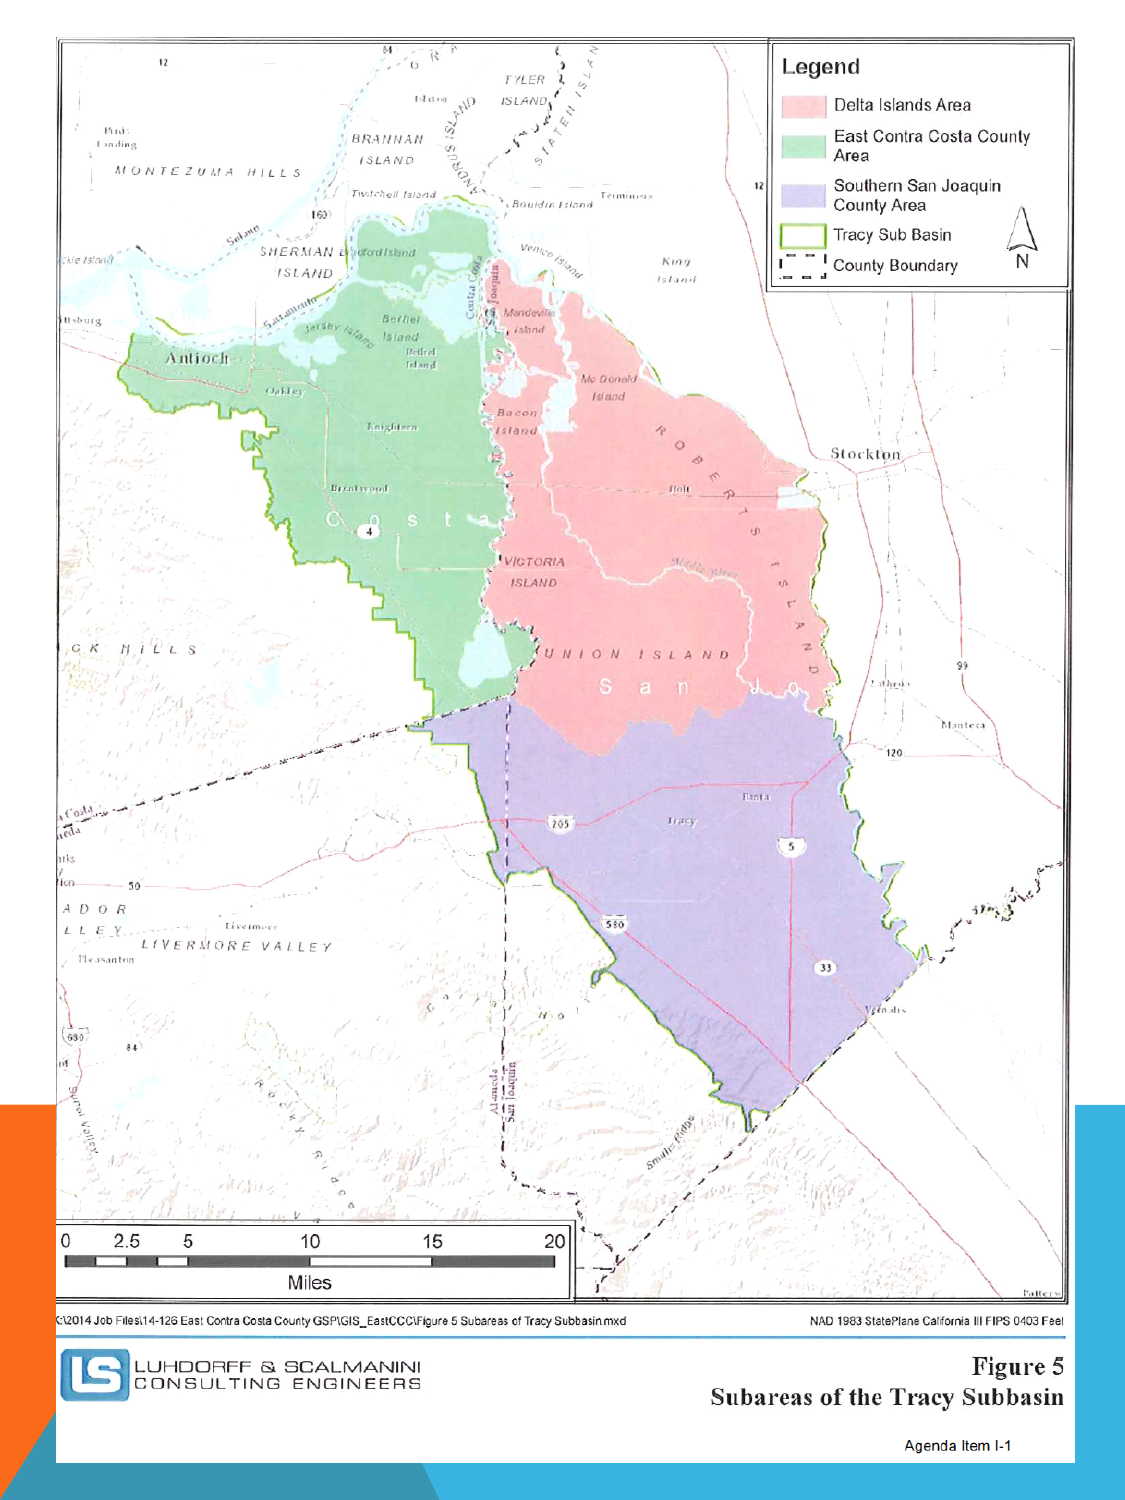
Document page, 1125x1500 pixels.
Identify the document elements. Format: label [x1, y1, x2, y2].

picture [56, 37, 1076, 1463]
